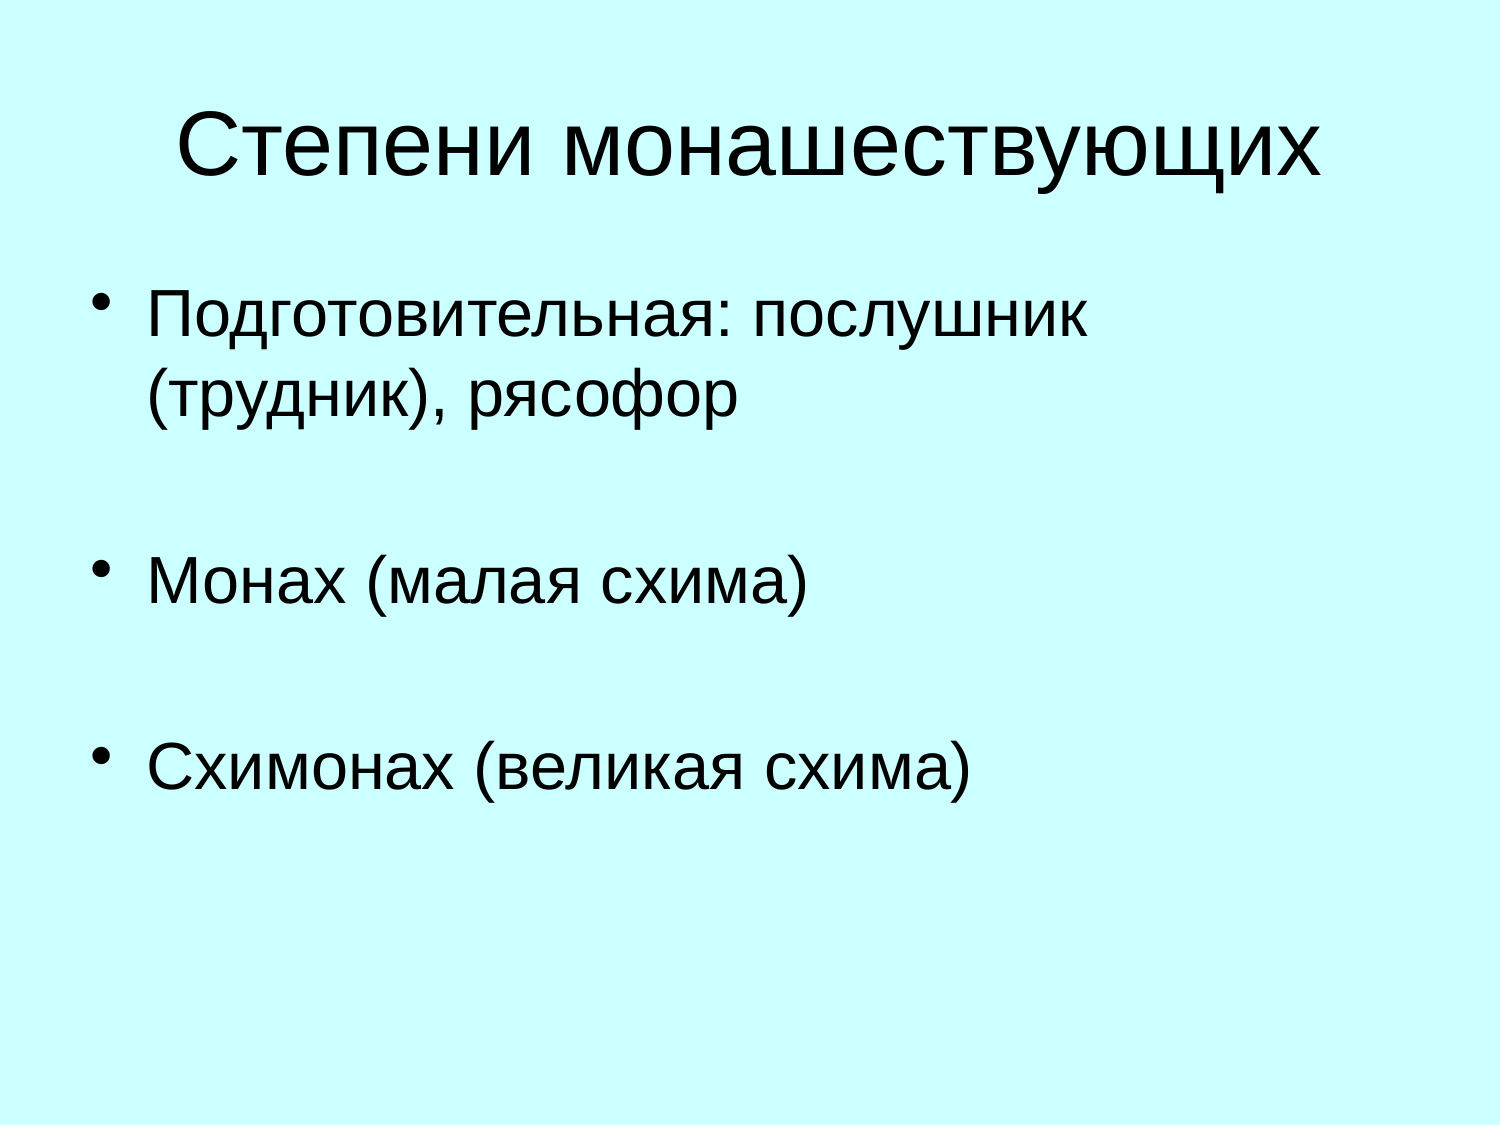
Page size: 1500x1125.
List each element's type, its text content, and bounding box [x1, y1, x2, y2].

title Степени монашествующих [75, 45, 1425, 233]
list Подготовительная: послушник (трудник), рясофор Монах (малая схима) Схимонах (великая схима) [75, 262, 1425, 1005]
